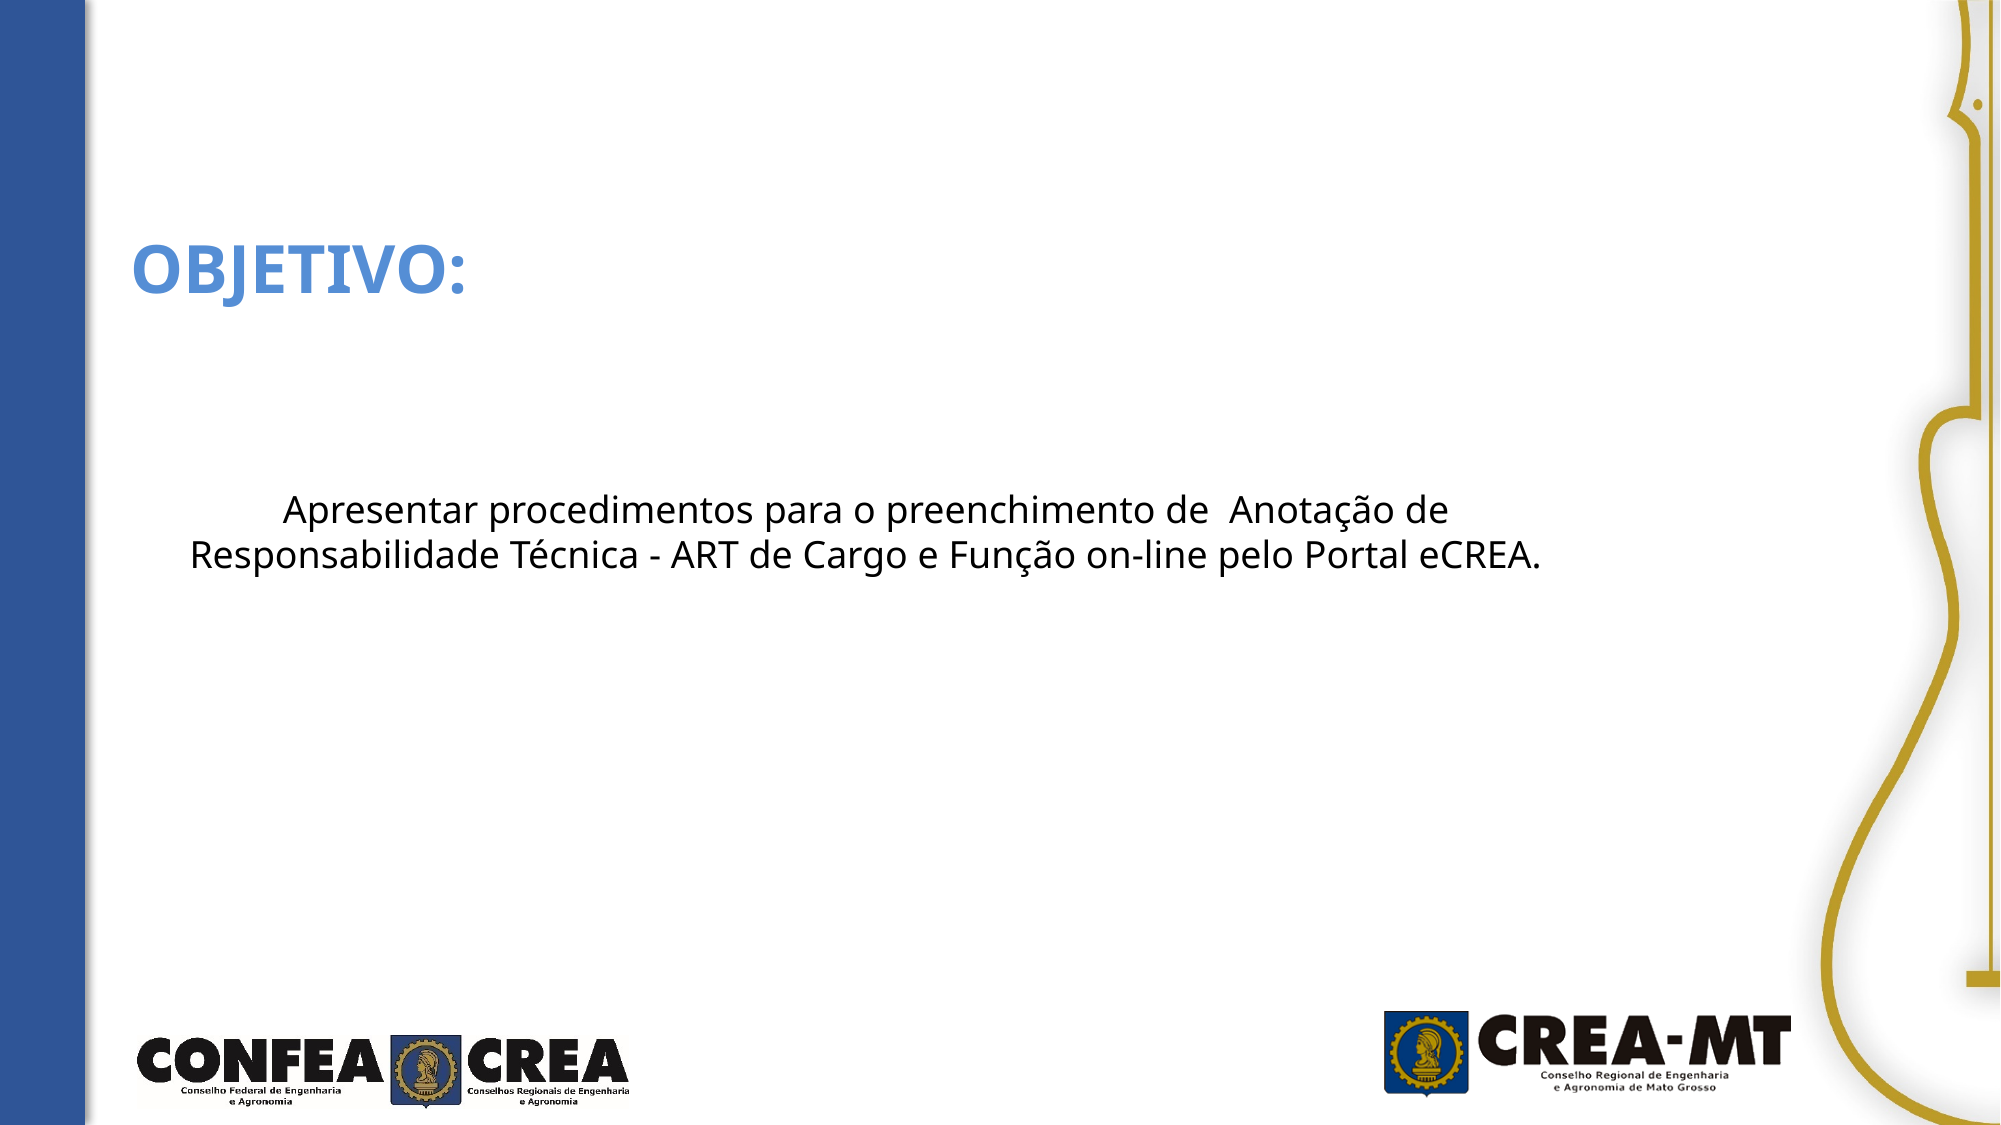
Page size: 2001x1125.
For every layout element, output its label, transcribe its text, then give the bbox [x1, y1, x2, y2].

text_box OBJETIVO: Apresentar procedimentos para o preenchimento de Anotação de Responsabilidade Técnica - ART de Cargo e Função on-line pelo Portal eCREA. [115, 219, 1618, 629]
picture [1383, 0, 2001, 1125]
picture [137, 1035, 629, 1109]
